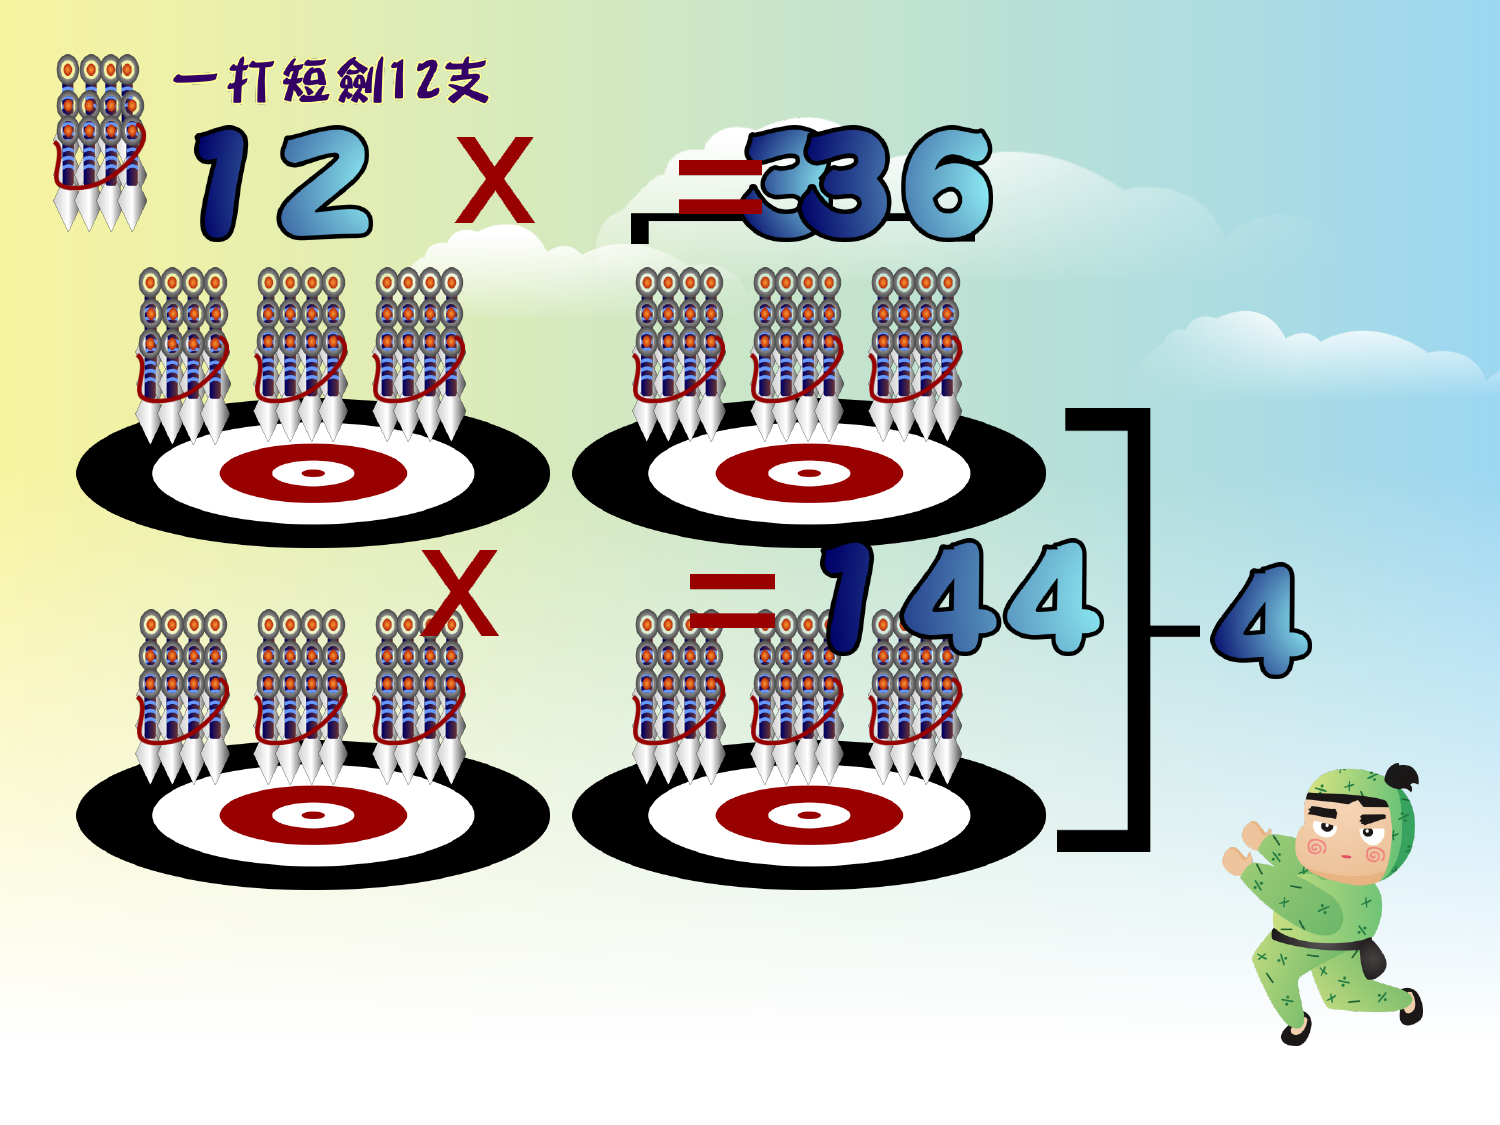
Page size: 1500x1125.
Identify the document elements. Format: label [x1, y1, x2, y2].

text_box [253, 266, 348, 337]
text_box [371, 407, 467, 443]
text_box [52, 195, 147, 232]
text_box [631, 266, 727, 443]
text_box [76, 609, 550, 891]
text_box [749, 266, 845, 443]
picture [0, 0, 1500, 1125]
text_box [52, 89, 147, 115]
text_box [867, 266, 963, 443]
text_box [371, 266, 467, 337]
text_box [52, 115, 147, 124]
text_box [253, 407, 348, 443]
text_box [135, 266, 231, 445]
text_box [572, 609, 1046, 891]
